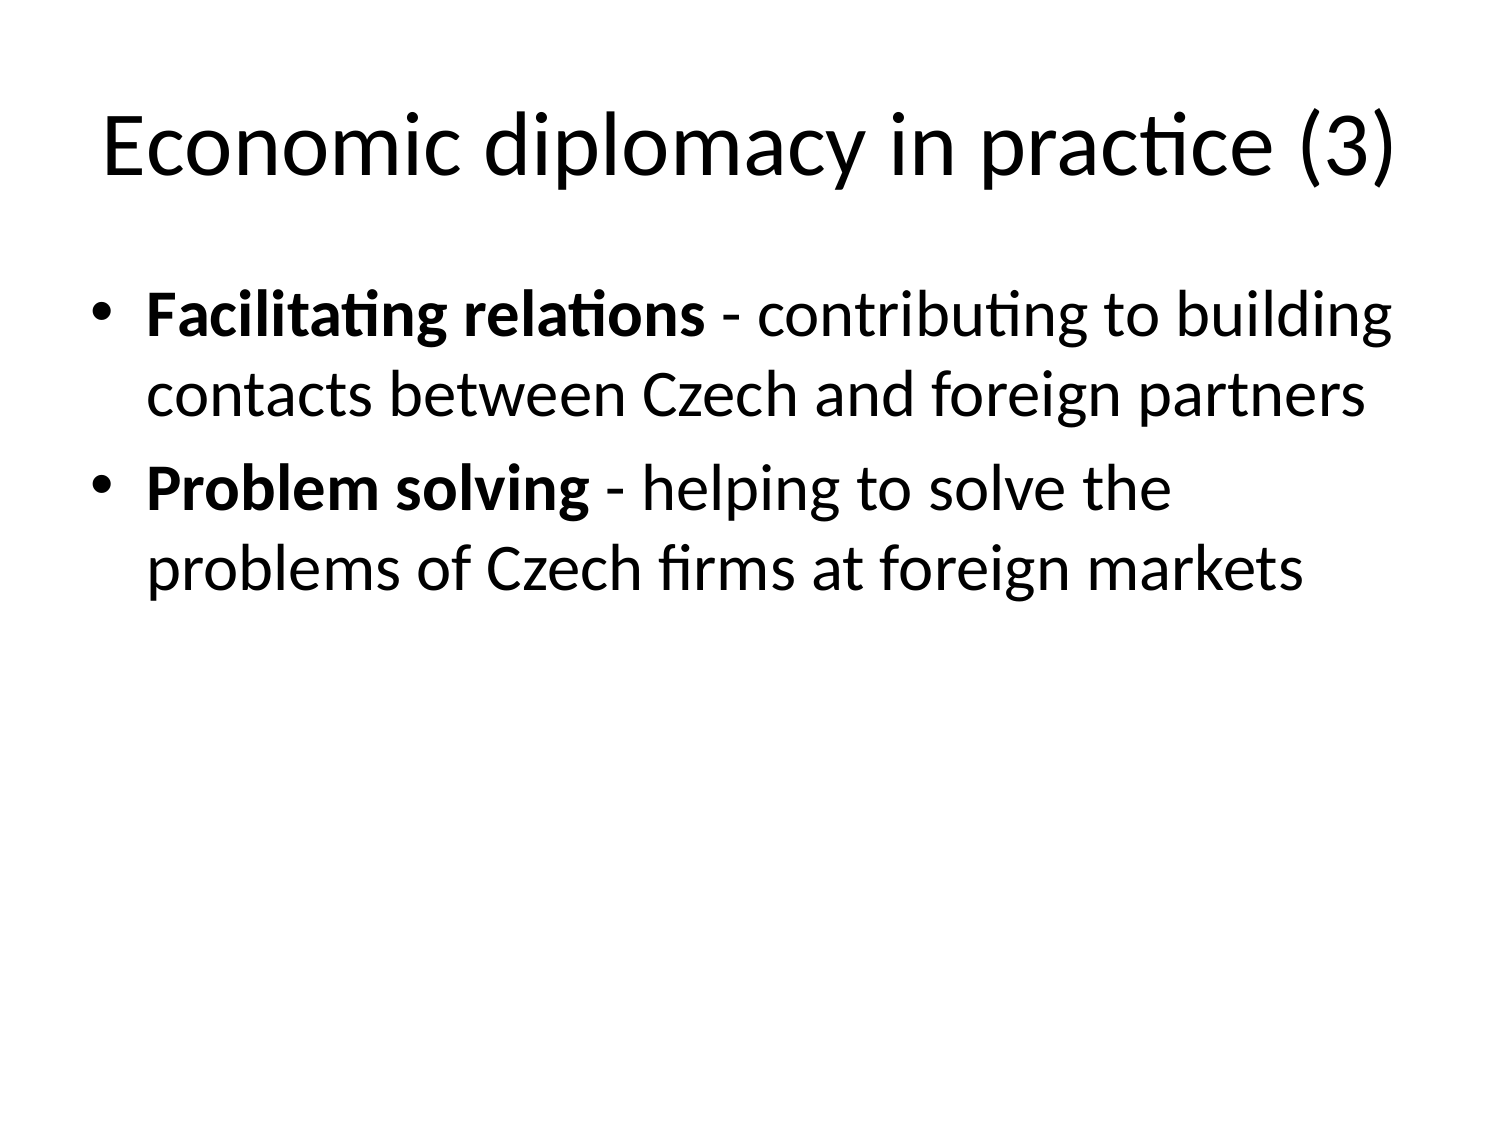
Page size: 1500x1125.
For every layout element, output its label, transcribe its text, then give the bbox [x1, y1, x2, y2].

title Economic diplomacy in practice (3) [75, 45, 1425, 233]
list Facilitating relations - contributing to building contacts between Czech and foreign partners Problem solving - helping to solve the problems of Czech firms at foreign markets [75, 262, 1425, 1005]
